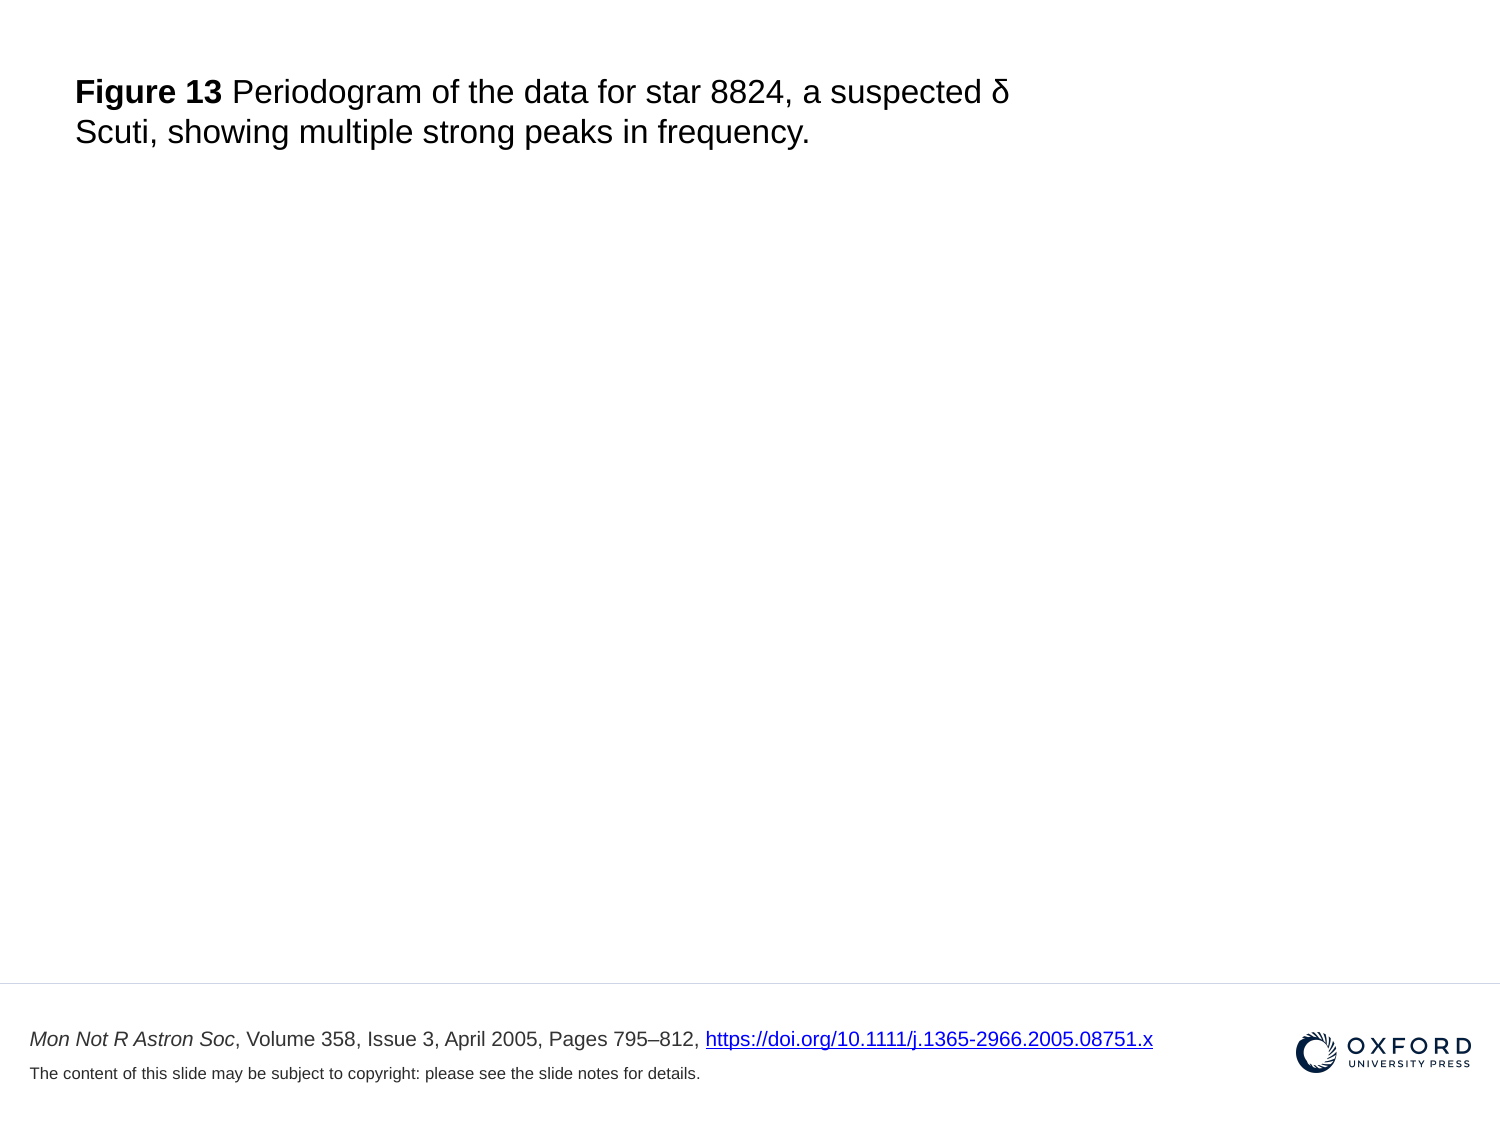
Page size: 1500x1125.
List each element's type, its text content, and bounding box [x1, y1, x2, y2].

picture [1296, 1032, 1471, 1073]
title Figure 13 Periodogram of the data for star 8824, a suspected δ Scuti, showing multiple strong peaks in frequency. [75, 69, 1078, 171]
footer Mon Not R Astron Soc, Volume 358, Issue 3, April 2005, Pages 795–812, https://doi.org/10.1111/j.1365-2966.2005.08751.x The content of this slide may be subject to copyright: please see the slide notes for details. [0, 983, 1260, 1125]
